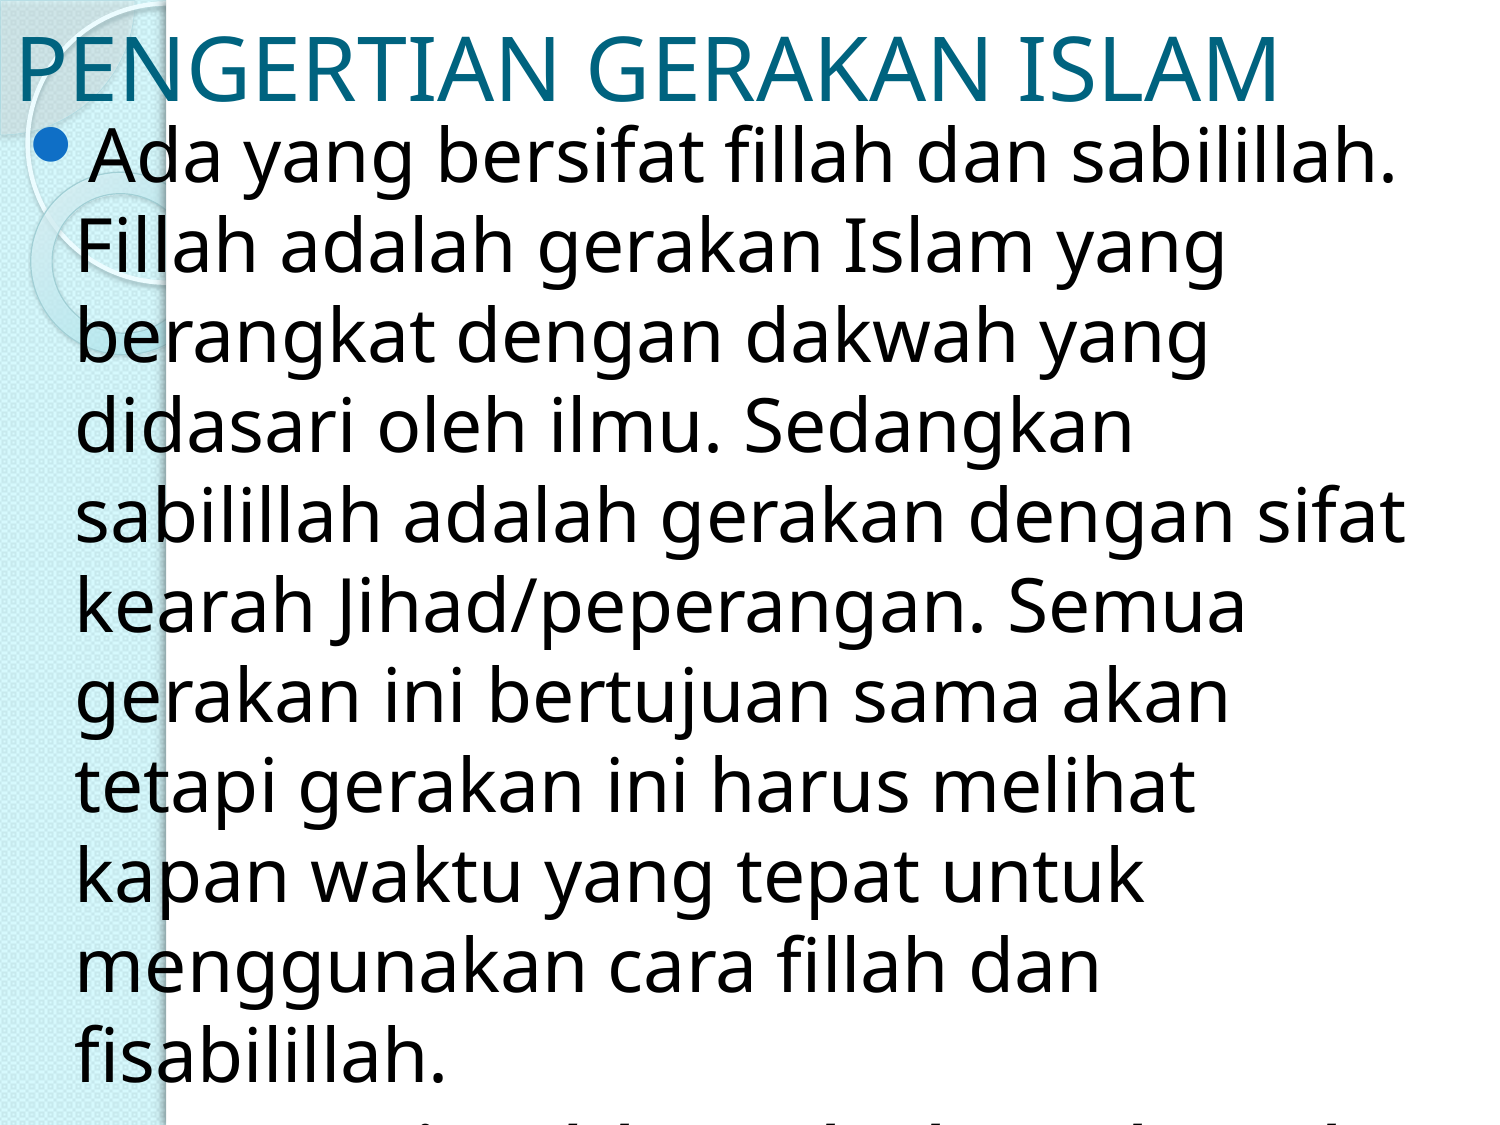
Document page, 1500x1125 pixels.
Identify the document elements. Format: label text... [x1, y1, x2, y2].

title PENGERTIAN GERAKAN ISLAM [0, 1, 1450, 131]
list Ada yang bersifat fillah dan sabilillah. Fillah adalah gerakan Islam yang berangkat dengan dakwah yang didasari oleh ilmu. Sedangkan sabilillah adalah gerakan dengan sifat kearah Jihad/peperangan. Semua gerakan ini bertujuan sama akan tetapi gerakan ini harus melihat kapan waktu yang tepat untuk menggunakan cara fillah dan fisabilillah. Yang terpenting dalam sebuah gerakan Islam adalah gerakan yang di dalamnya semua Muslim bersatu hati dan pikirannya yang dilandasi dengan sikap wala wal bara (Loyalitas persatuan dan menjauhi musuh) [0, 99, 1438, 1000]
